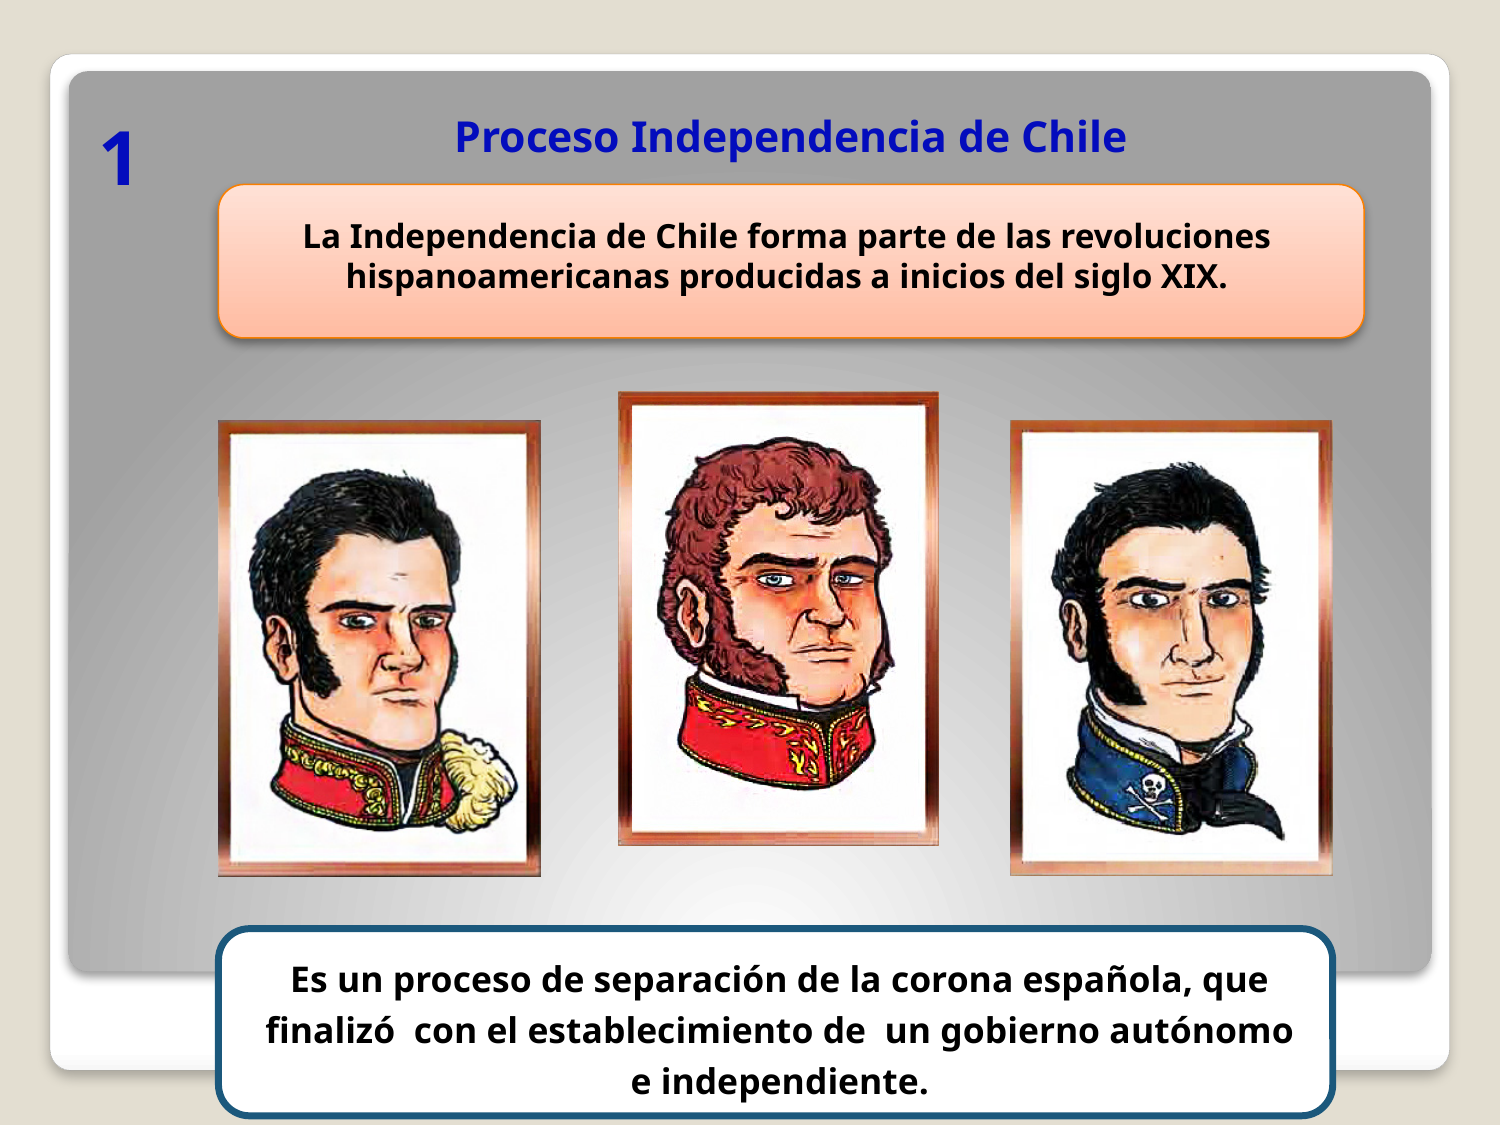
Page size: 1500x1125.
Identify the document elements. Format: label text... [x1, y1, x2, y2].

picture [218, 420, 541, 877]
text_box [214, 925, 1337, 1120]
picture [1010, 420, 1333, 876]
text_box La Independencia de Chile forma parte de las revoluciones hispanoamericanas producidas a inicios del siglo XIX. [242, 172, 1333, 338]
picture [617, 391, 940, 847]
text_box [217, 183, 1365, 339]
title Proceso Independencia de Chile [183, 101, 1400, 220]
text_box 1 [72, 72, 167, 208]
text_box Es un proceso de separación de la corona española, que finalizó con el establecimiento de un gobierno autónomo e independiente. [246, 952, 1313, 1099]
